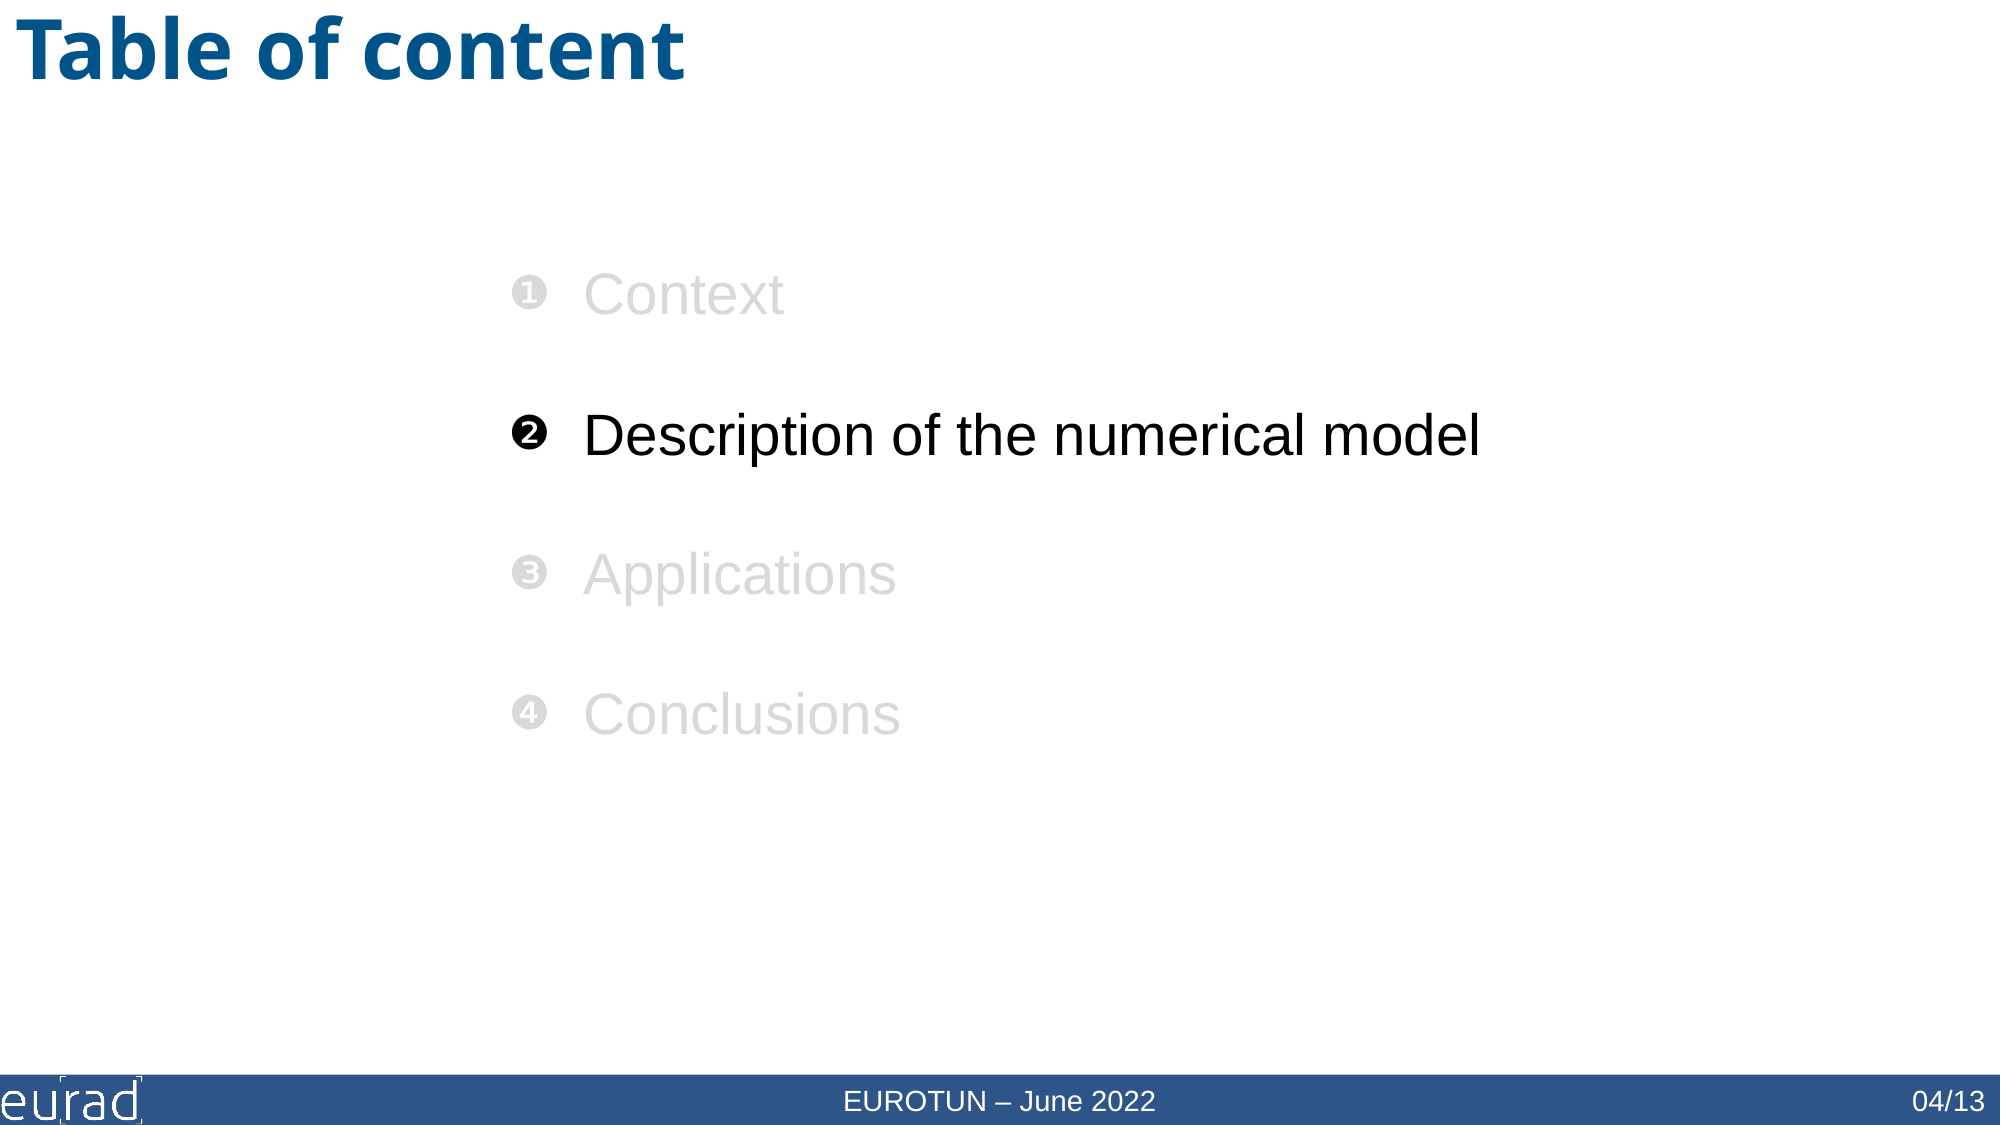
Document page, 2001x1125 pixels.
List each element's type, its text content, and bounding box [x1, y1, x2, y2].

text_box Context Description of the numerical model Applications Conclusions [493, 249, 1613, 754]
subtitle Table of content [0, 0, 2000, 104]
footer EUROTUN – June 2022 [662, 1074, 1338, 1125]
picture [0, 1017, 166, 1125]
text_box 04/13 [1846, 1074, 2000, 1125]
